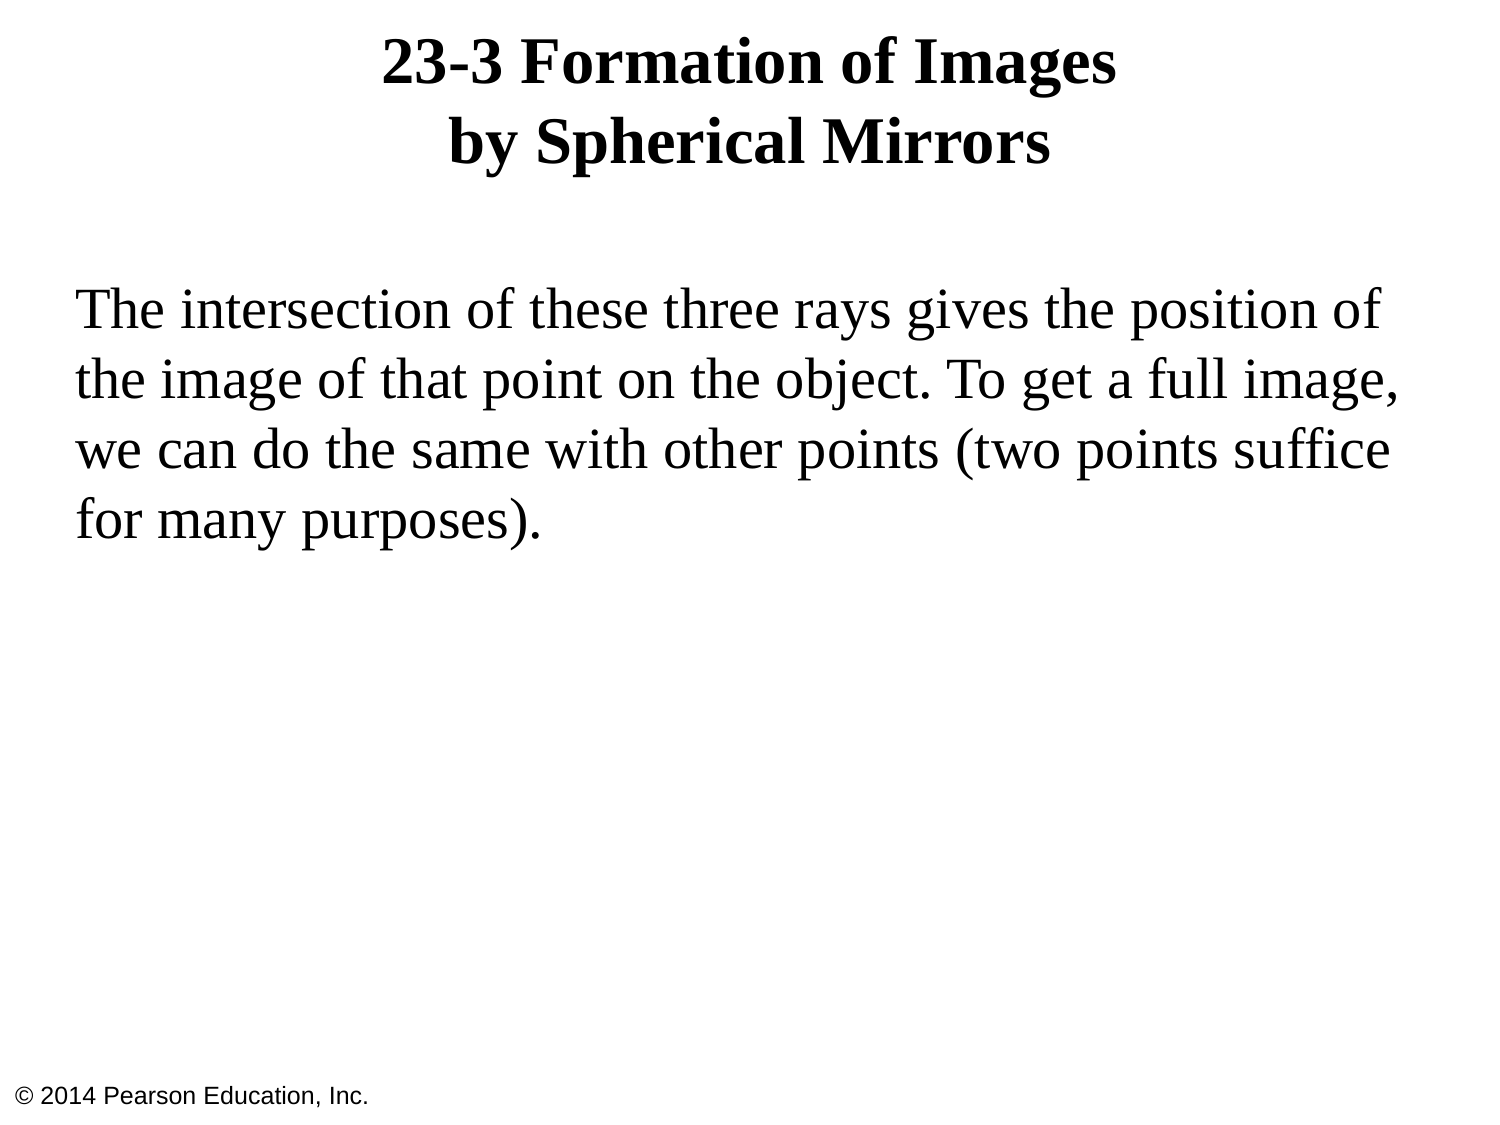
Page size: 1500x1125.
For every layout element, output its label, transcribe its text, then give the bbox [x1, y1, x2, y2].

slide_number © 2014 Pearson Education, Inc. [0, 1065, 401, 1125]
title 23-3 Formation of Images by Spherical Mirrors [75, 2, 1425, 191]
list The intersection of these three rays gives the position of the image of that point on the object. To get a full image, we can do the same with other points (two points suffice for many purposes). [75, 262, 1425, 1005]
